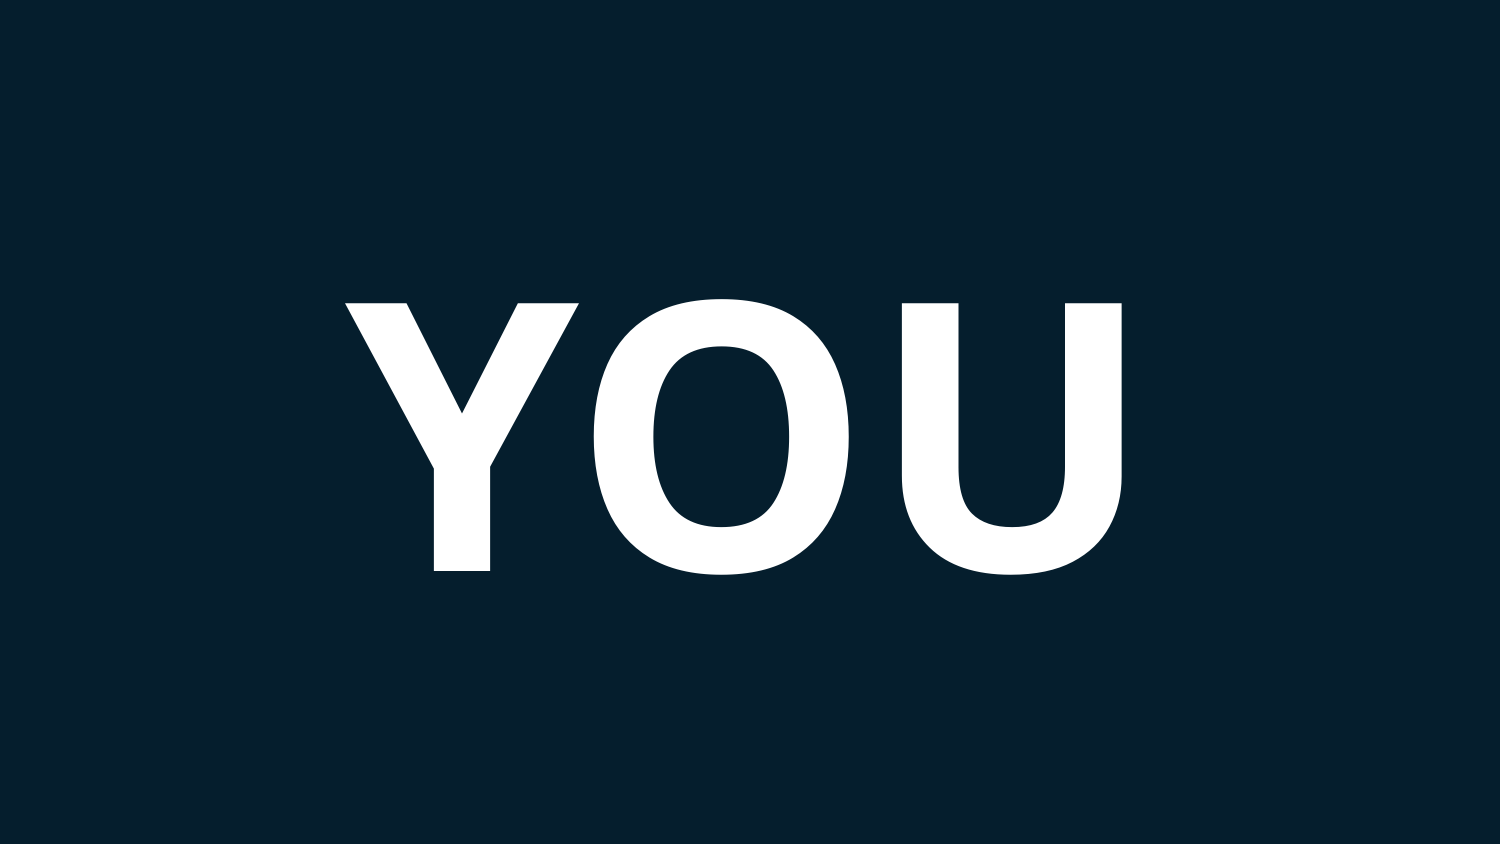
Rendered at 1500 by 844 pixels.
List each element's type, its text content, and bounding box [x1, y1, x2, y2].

title YOU [51, 352, 1449, 491]
